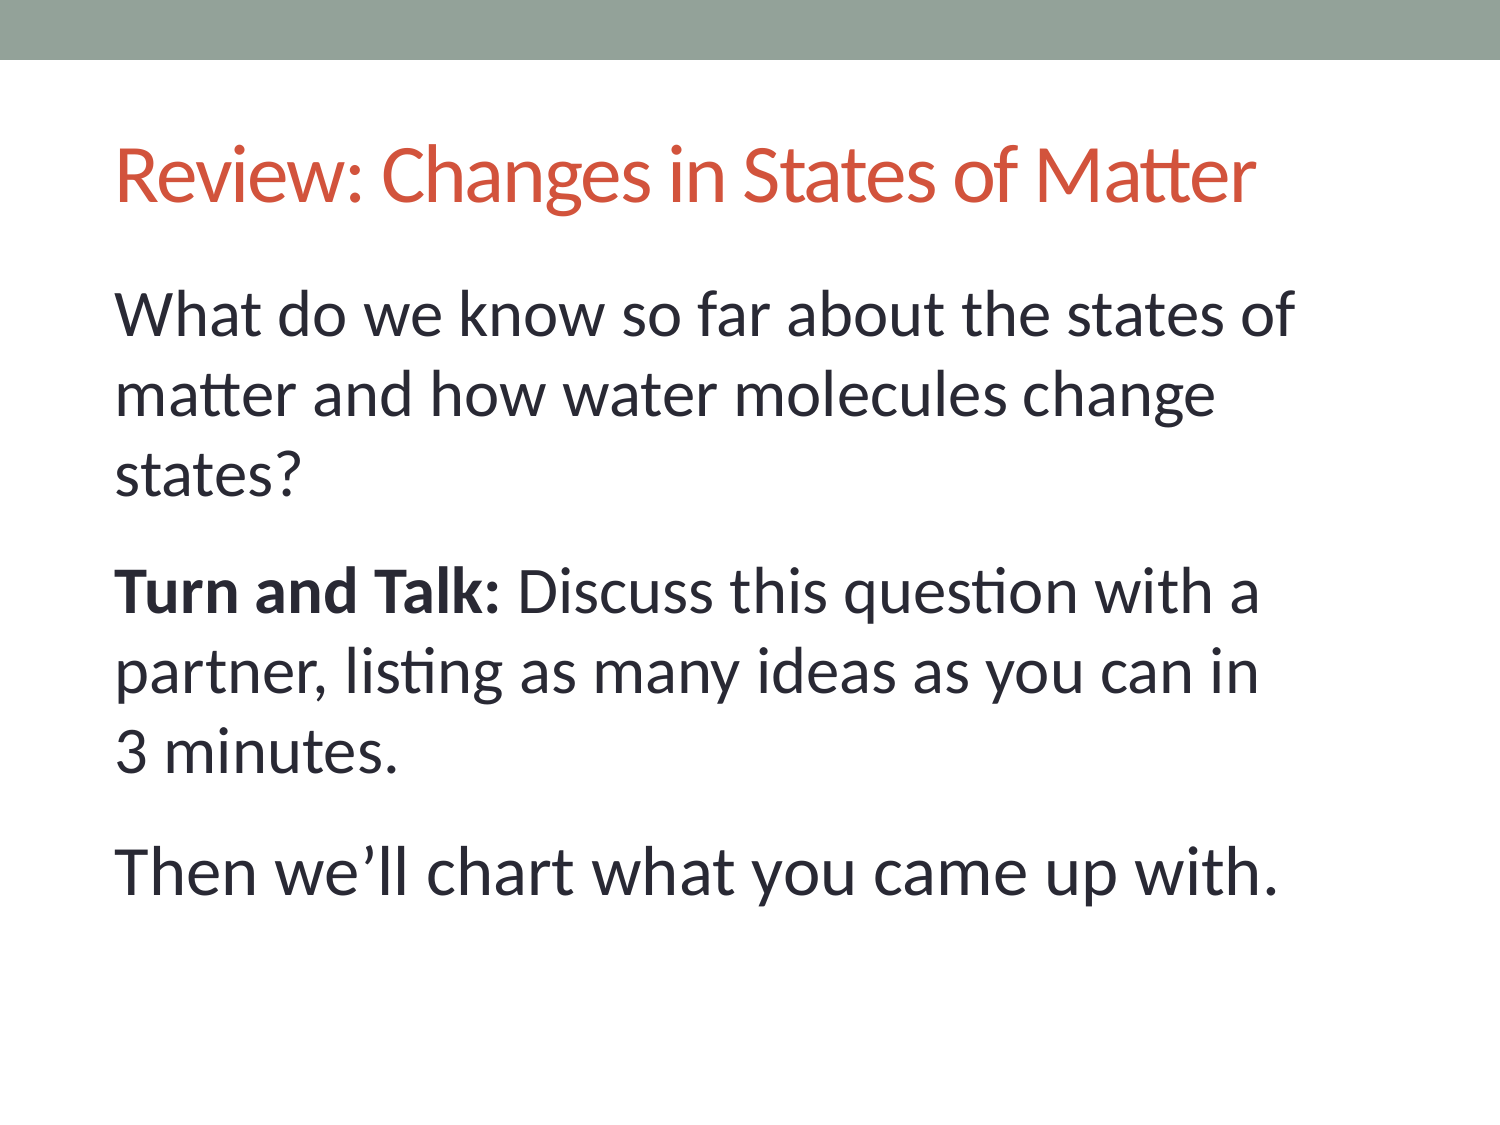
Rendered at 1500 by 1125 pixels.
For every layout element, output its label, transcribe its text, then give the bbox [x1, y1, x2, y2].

list What do we know so far about the states of matter and how water molecules change states? Turn and Talk: Discuss this question with a partner, listing as many ideas as you can in 3 minutes. Then we’ll chart what you came up with. [99, 262, 1425, 1063]
title Review: Changes in States of Matter [99, 87, 1425, 250]
